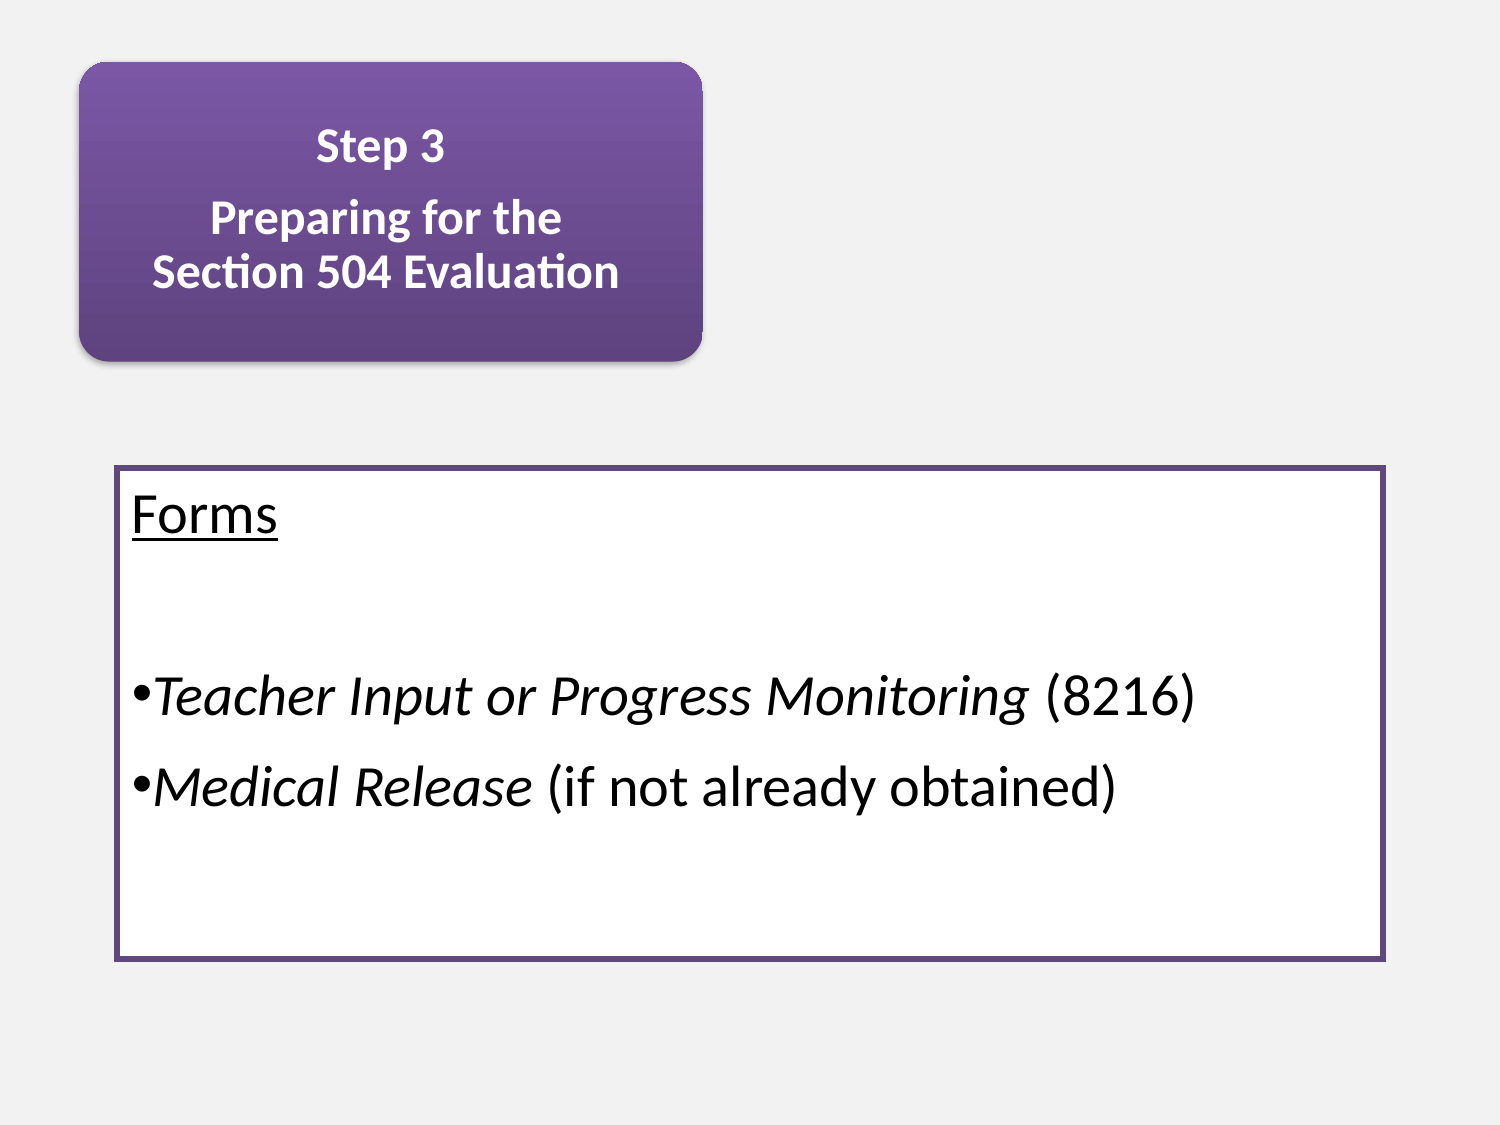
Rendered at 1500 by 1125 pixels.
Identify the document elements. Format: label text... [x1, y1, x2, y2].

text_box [78, 61, 703, 362]
text_box Forms Teacher Input or Progress Monitoring (8216) Medical Release (if not already obtained) [116, 468, 1384, 960]
